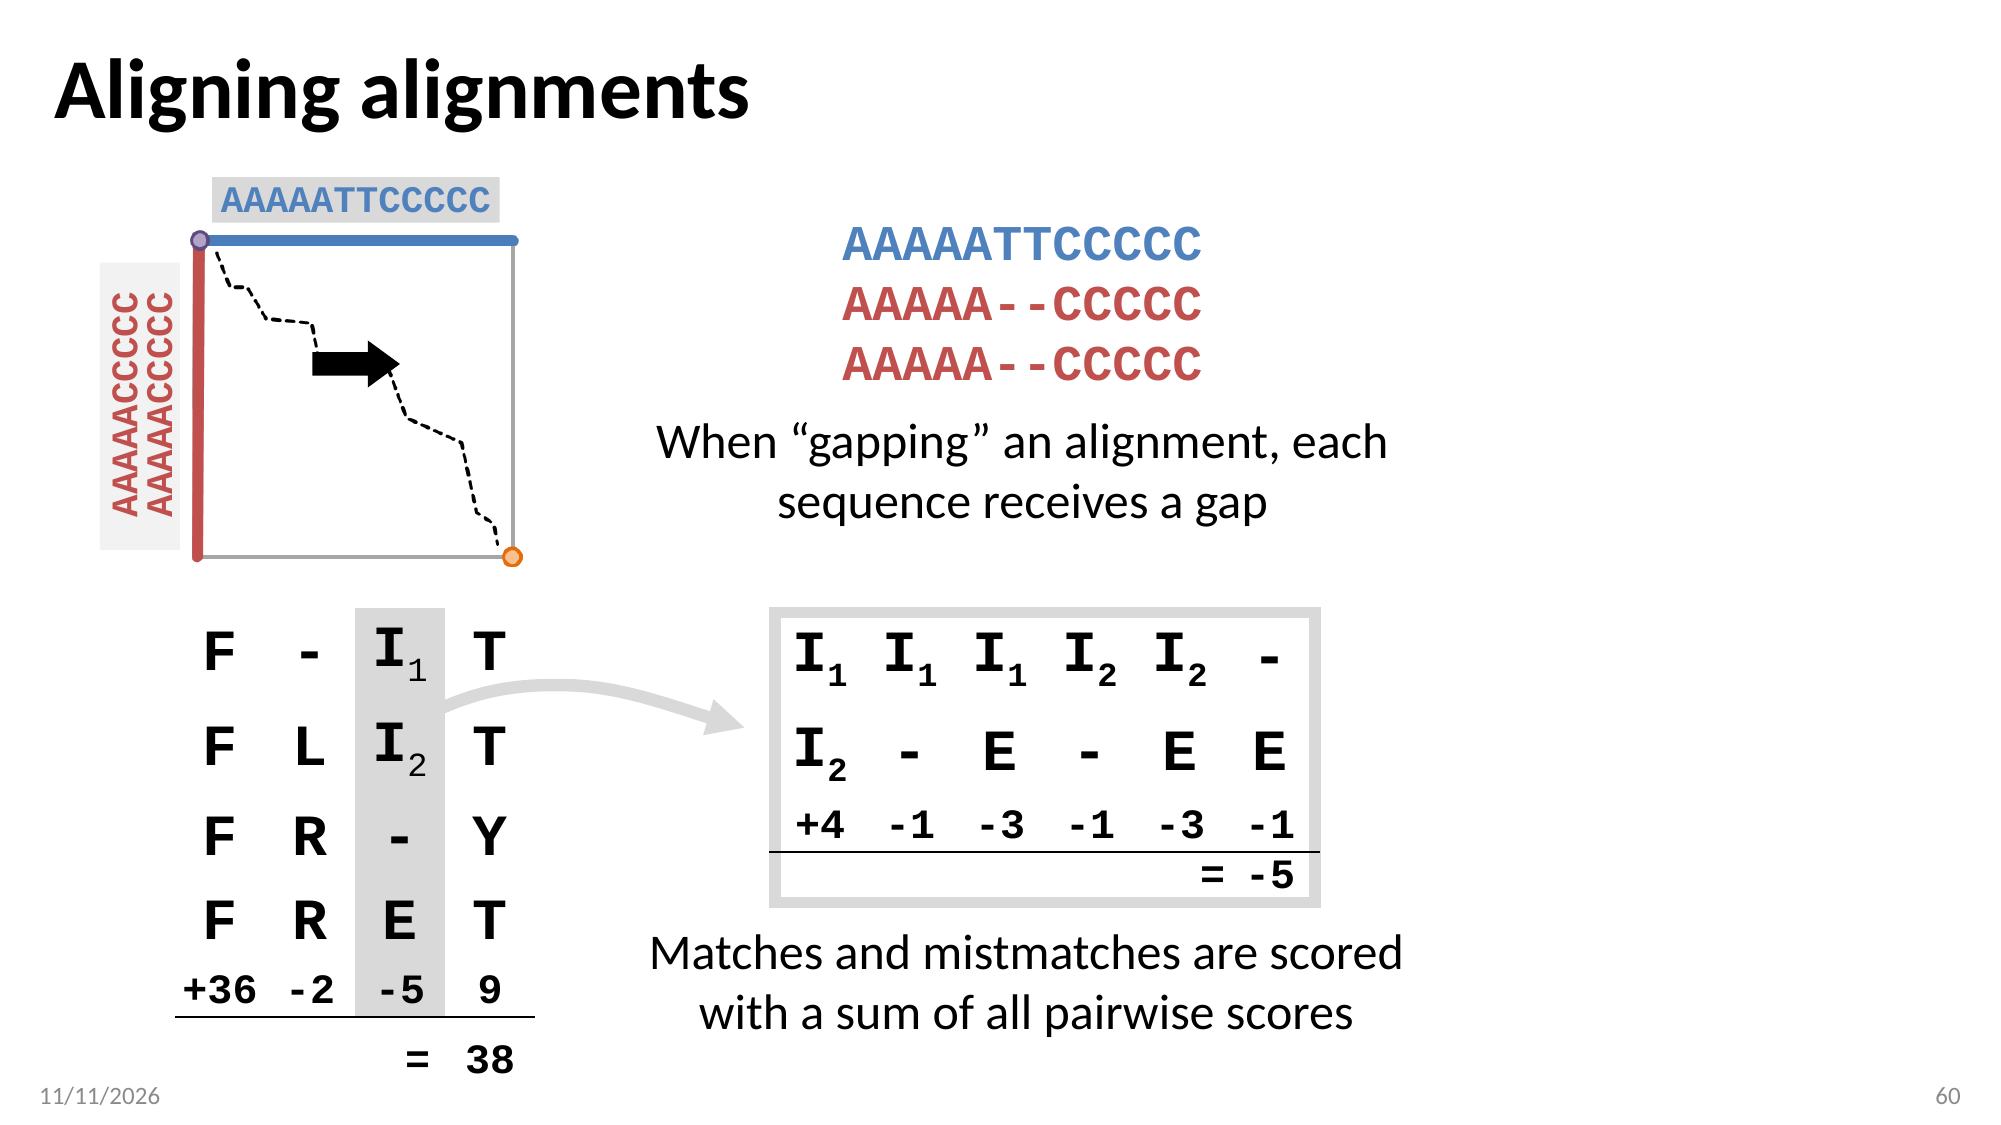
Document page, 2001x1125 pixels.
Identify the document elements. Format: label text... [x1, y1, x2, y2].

table_cell = [781, 853, 1225, 897]
text_box [433, 684, 745, 731]
table_cell E [1135, 707, 1225, 802]
table_cell - [1045, 707, 1135, 802]
table_header T [445, 608, 535, 702]
table_cell E [1225, 707, 1309, 802]
table_cell +36 [175, 967, 265, 1016]
table_cell -1 [865, 802, 955, 851]
table_cell L [265, 702, 355, 797]
table_header I1 [865, 618, 955, 707]
table_cell F [175, 702, 265, 797]
table_header I2 [1045, 618, 1135, 707]
table_cell F [175, 797, 265, 882]
table_header I1 [955, 618, 1045, 707]
table_cell -5 [355, 967, 445, 1016]
table_cell -1 [1225, 802, 1309, 851]
table_cell 38 [445, 1018, 535, 1107]
table_cell Y [445, 797, 535, 882]
table_header F [175, 608, 265, 702]
table_cell E [955, 707, 1045, 802]
table_cell I2 [355, 702, 445, 797]
title Aligning alignments [39, 37, 1961, 145]
table_cell -5 [1225, 853, 1309, 897]
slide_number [39, 1064, 490, 1125]
table_header - [1225, 618, 1309, 707]
text_box AAAAATTCCCCC AAAAA--CCCCC AAAAA--CCCCC [759, 210, 1285, 391]
table_header I1 [355, 608, 445, 702]
text_box When “gapping” an alignment, each sequence receives a gap [583, 401, 1462, 536]
table_cell T [445, 713, 535, 797]
table_cell I2 [781, 707, 865, 802]
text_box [212, 174, 500, 223]
table_cell F [175, 882, 265, 967]
table_cell - [865, 707, 955, 802]
table_cell E [355, 882, 445, 967]
table_cell R [265, 797, 355, 882]
slide_number 60 [1510, 1064, 1961, 1125]
table_cell -3 [955, 802, 1045, 851]
text_box Matches and mistmatches are scored with a sum of all pairwise scores [587, 912, 1466, 1048]
picture [186, 228, 525, 568]
table_cell -2 [265, 967, 355, 1016]
table_header I1 [781, 618, 865, 707]
table_cell -3 [1135, 802, 1225, 851]
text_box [0, 366, 284, 447]
table_cell R [265, 882, 355, 967]
table_cell T [445, 882, 535, 967]
table_header - [265, 608, 355, 702]
table_cell - [355, 797, 445, 882]
table_cell = [175, 1018, 445, 1107]
table_cell +4 [781, 802, 865, 851]
table_header I2 [1135, 618, 1225, 707]
table_cell -1 [1045, 802, 1135, 851]
table_cell 9 [445, 967, 535, 1016]
